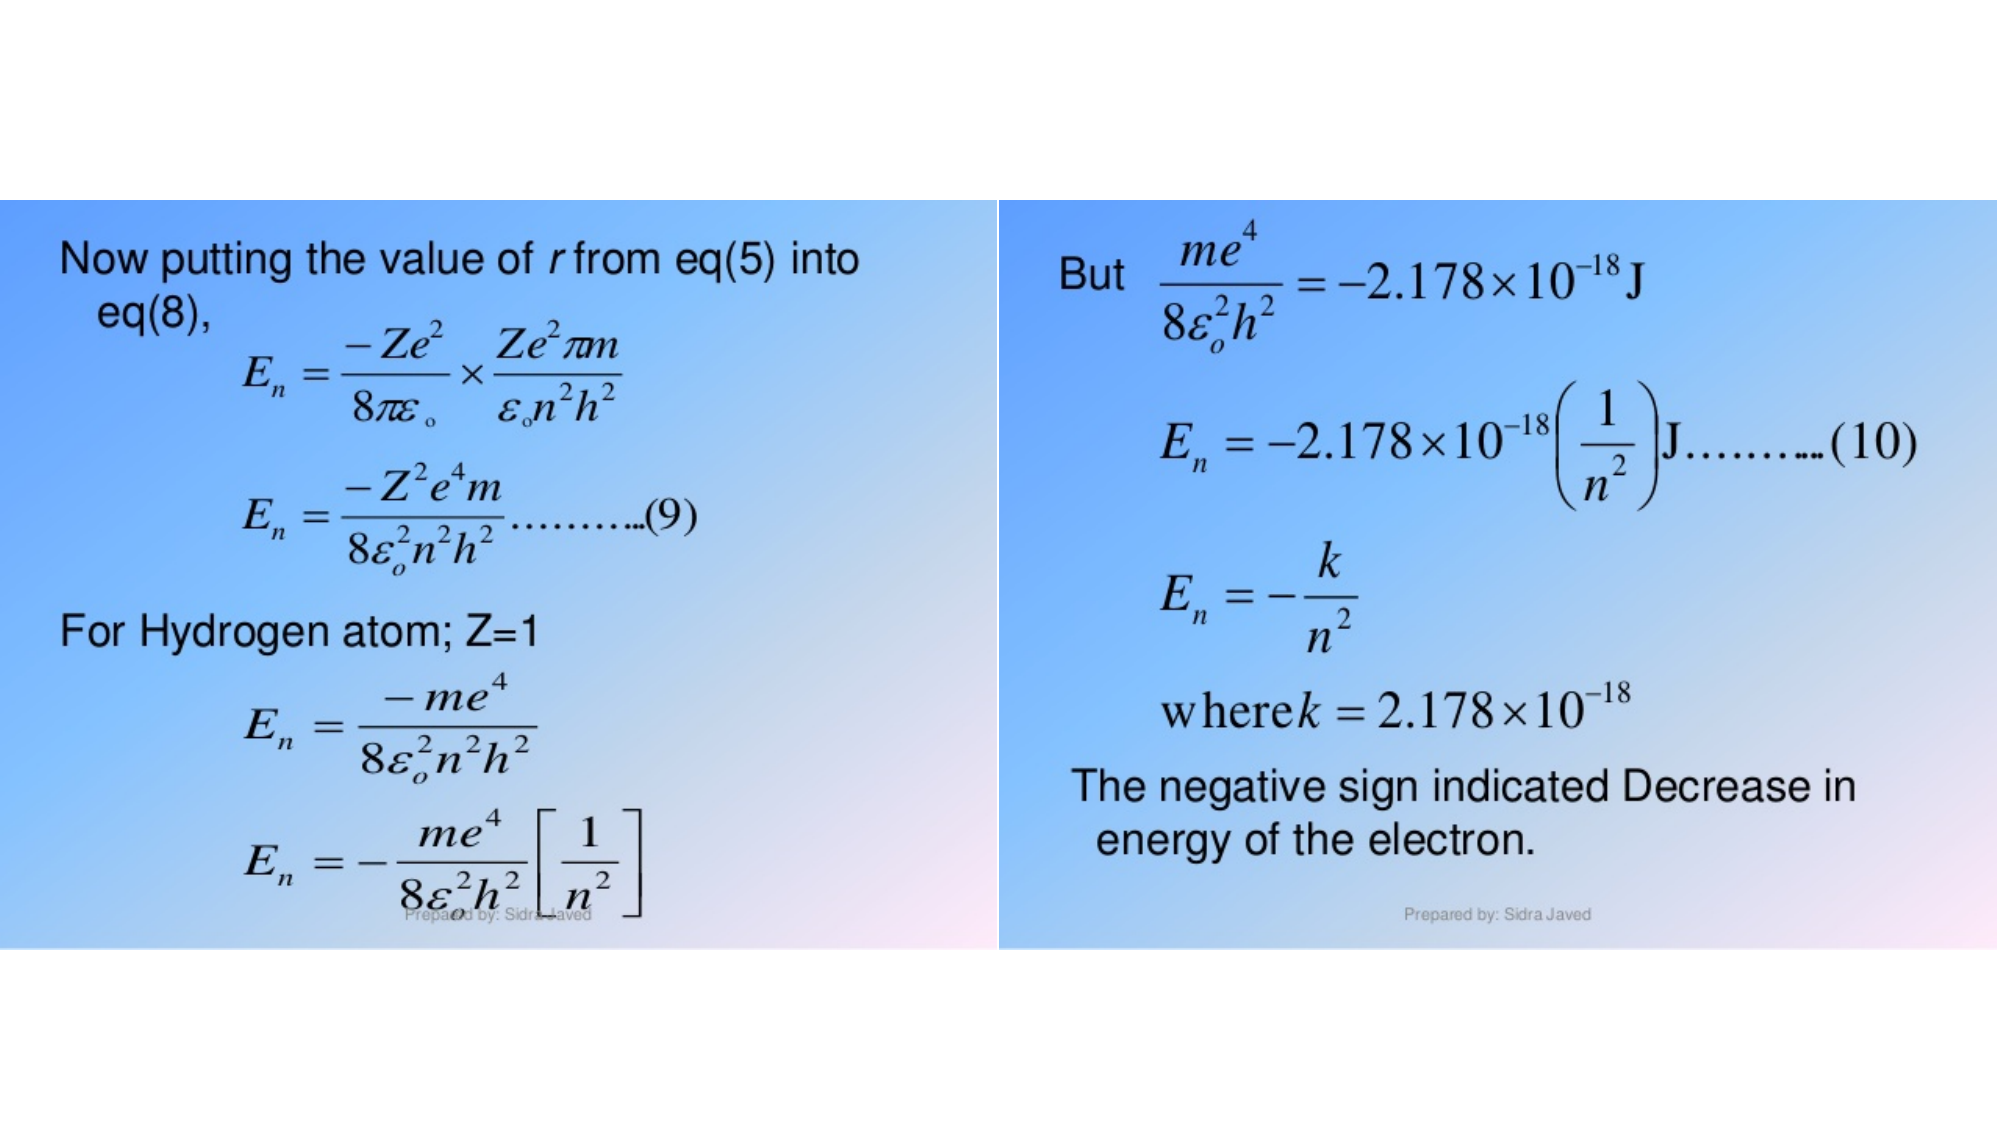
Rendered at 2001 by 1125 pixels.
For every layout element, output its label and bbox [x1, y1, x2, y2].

picture [999, 200, 1997, 950]
picture [0, 200, 997, 950]
